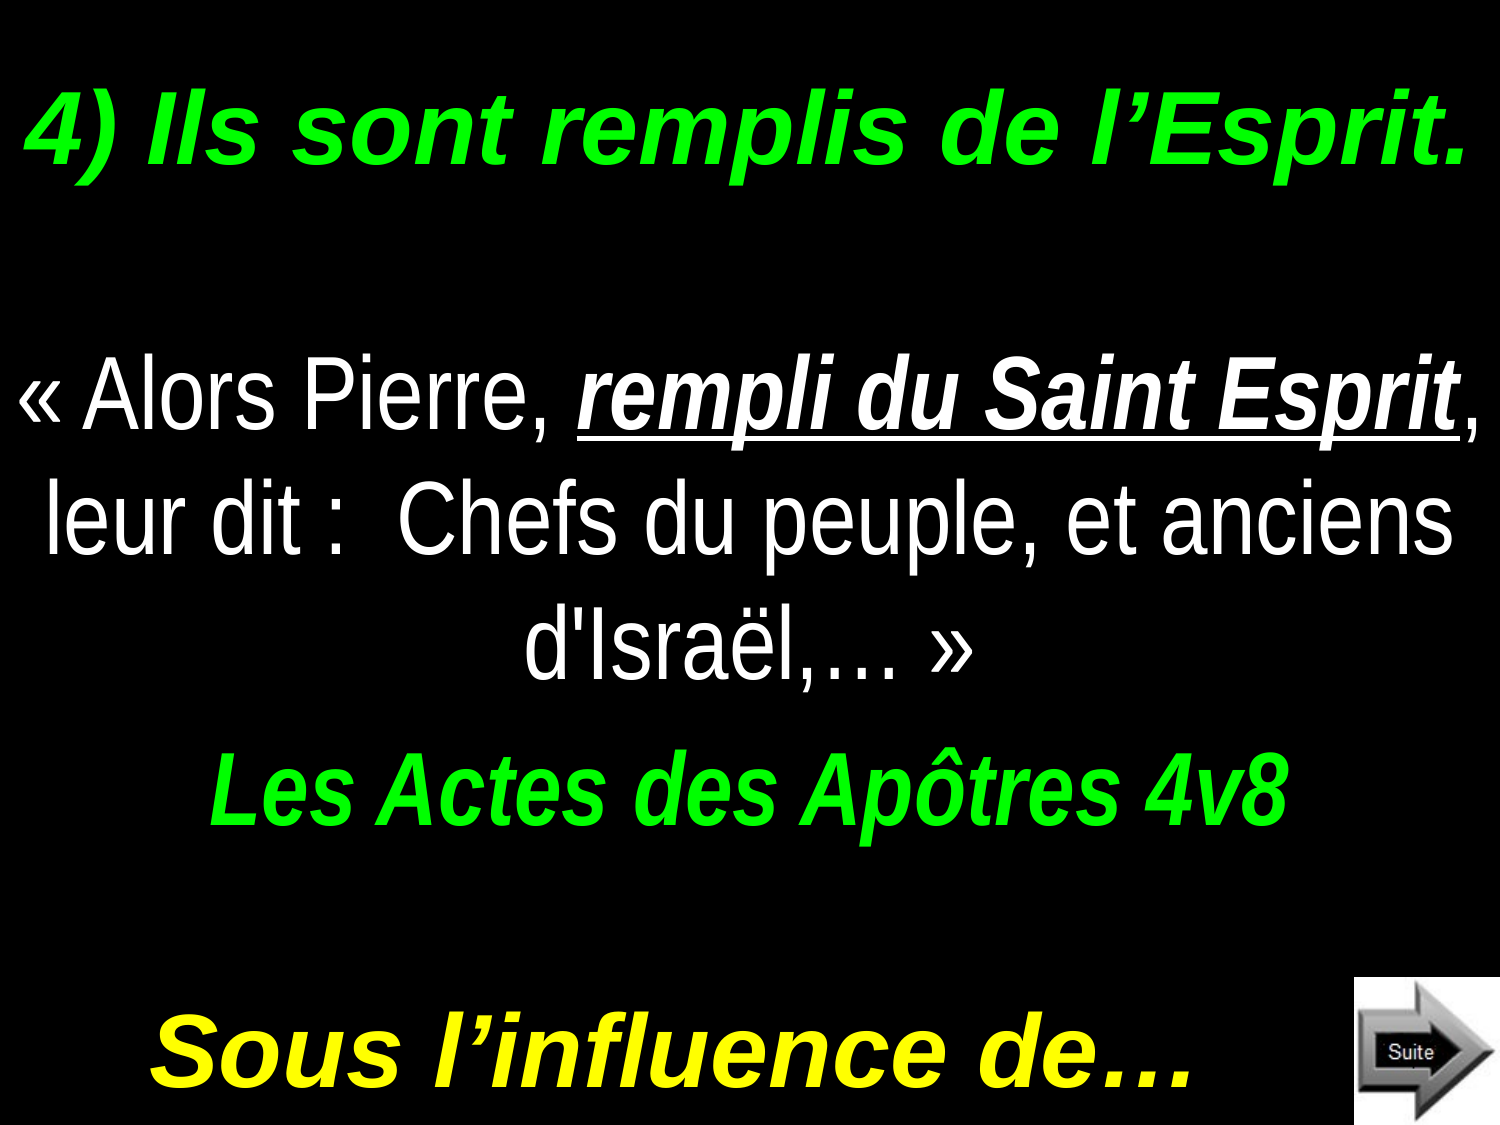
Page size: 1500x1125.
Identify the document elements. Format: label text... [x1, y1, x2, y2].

list Sous l’influence de… [1, 975, 1353, 1125]
title 4) Ils sont remplis de l’Esprit. [0, 52, 1500, 196]
picture [1354, 977, 1500, 1125]
list « Alors Pierre, rempli du Saint Esprit, leur dit : Chefs du peuple, et anciens d'Israël,… » Les Actes des Apôtres 4v8 [0, 196, 1500, 976]
